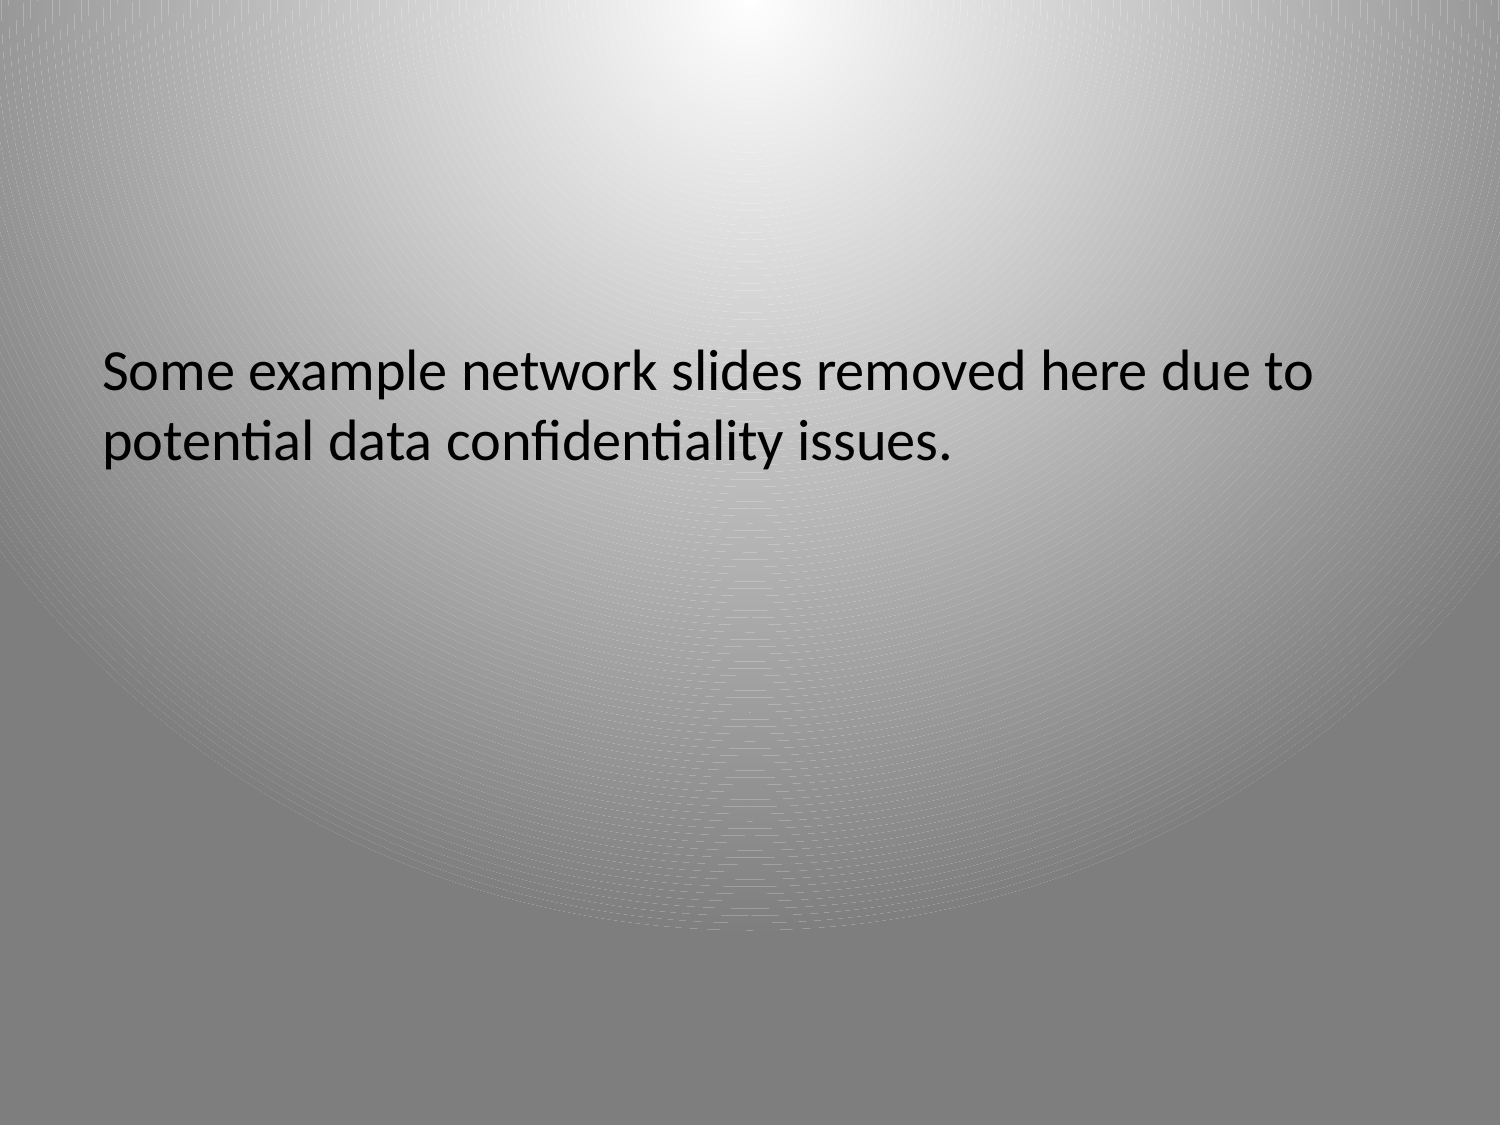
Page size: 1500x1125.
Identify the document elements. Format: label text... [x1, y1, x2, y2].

text_box Some example network slides removed here due to potential data confidentiality issues. [87, 324, 1396, 480]
